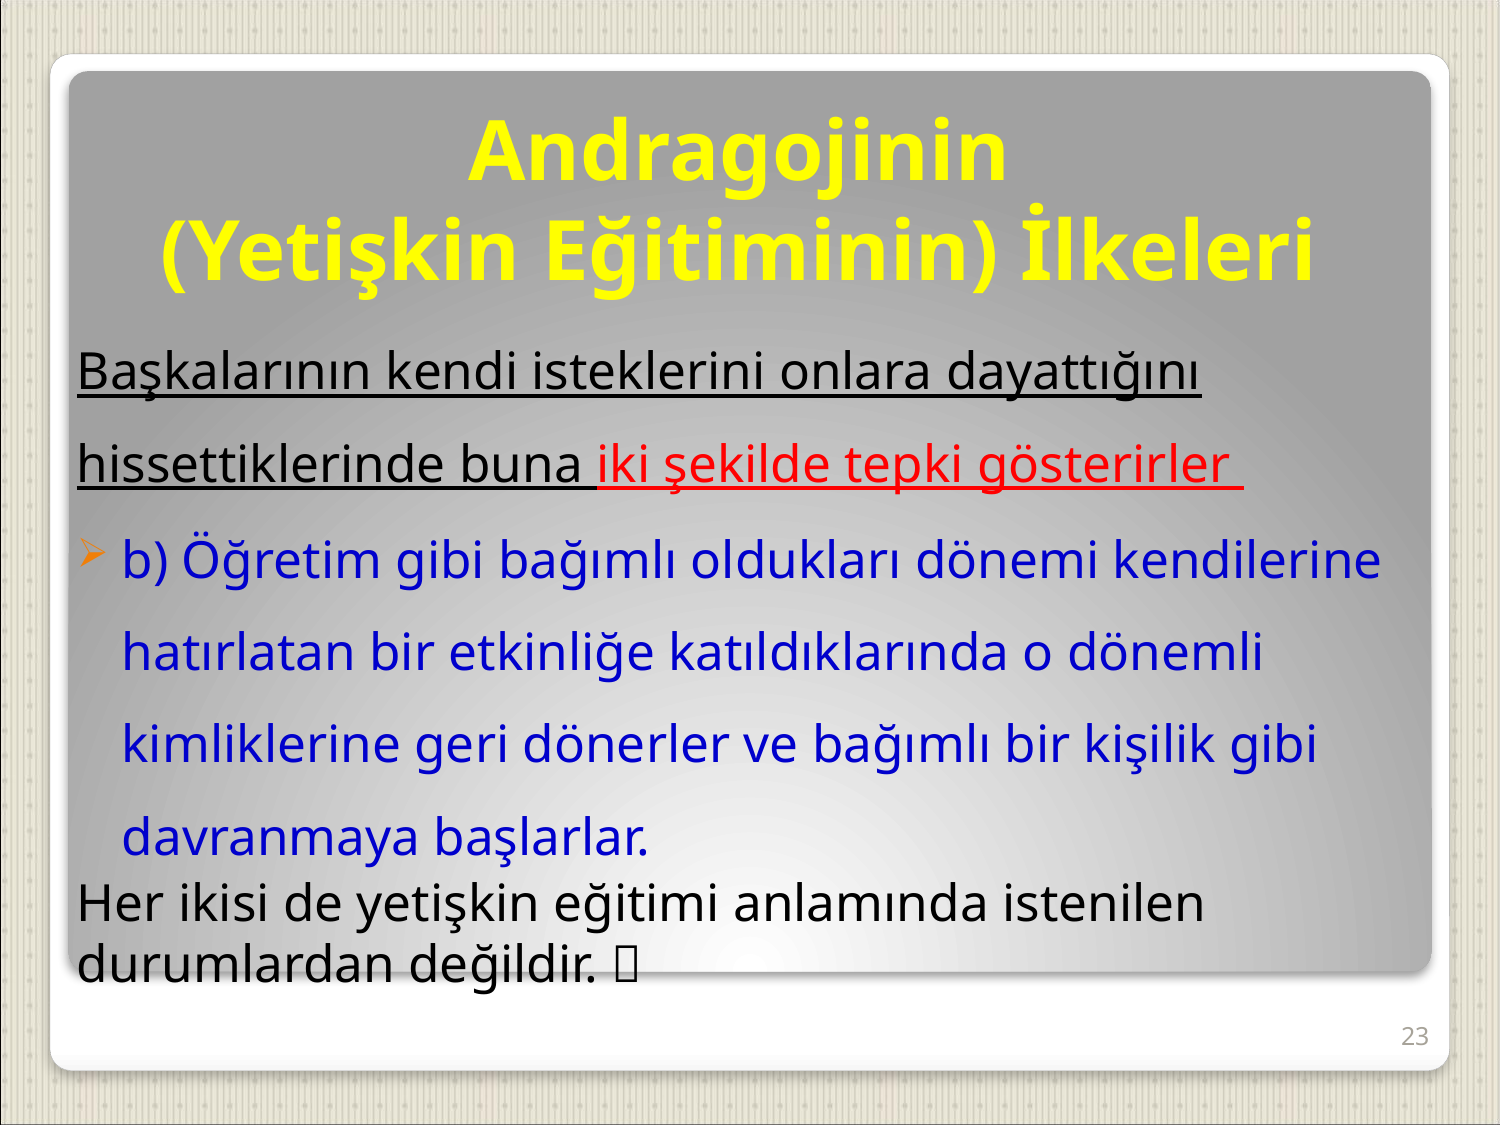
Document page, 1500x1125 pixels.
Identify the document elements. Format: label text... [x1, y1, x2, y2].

picture [0, 0, 1500, 1125]
title Andragojinin (Yetişkin Eğitiminin) İlkeleri [58, 0, 1442, 292]
slide_number 23 [1369, 1002, 1445, 1063]
list Başkalarının kendi isteklerini onlara dayattığını hissettiklerinde buna iki şekilde tepki gösterirler b) Öğretim gibi bağımlı oldukları dönemi kendilerine hatırlatan bir etkinliğe katıldıklarında o dönemli kimliklerine geri dönerler ve bağımlı bir kişilik gibi davranmaya başlarlar. Her ikisi de yetişkin eğitimi anlamında istenilen durumlardan değildir.  [46, 292, 1442, 1012]
